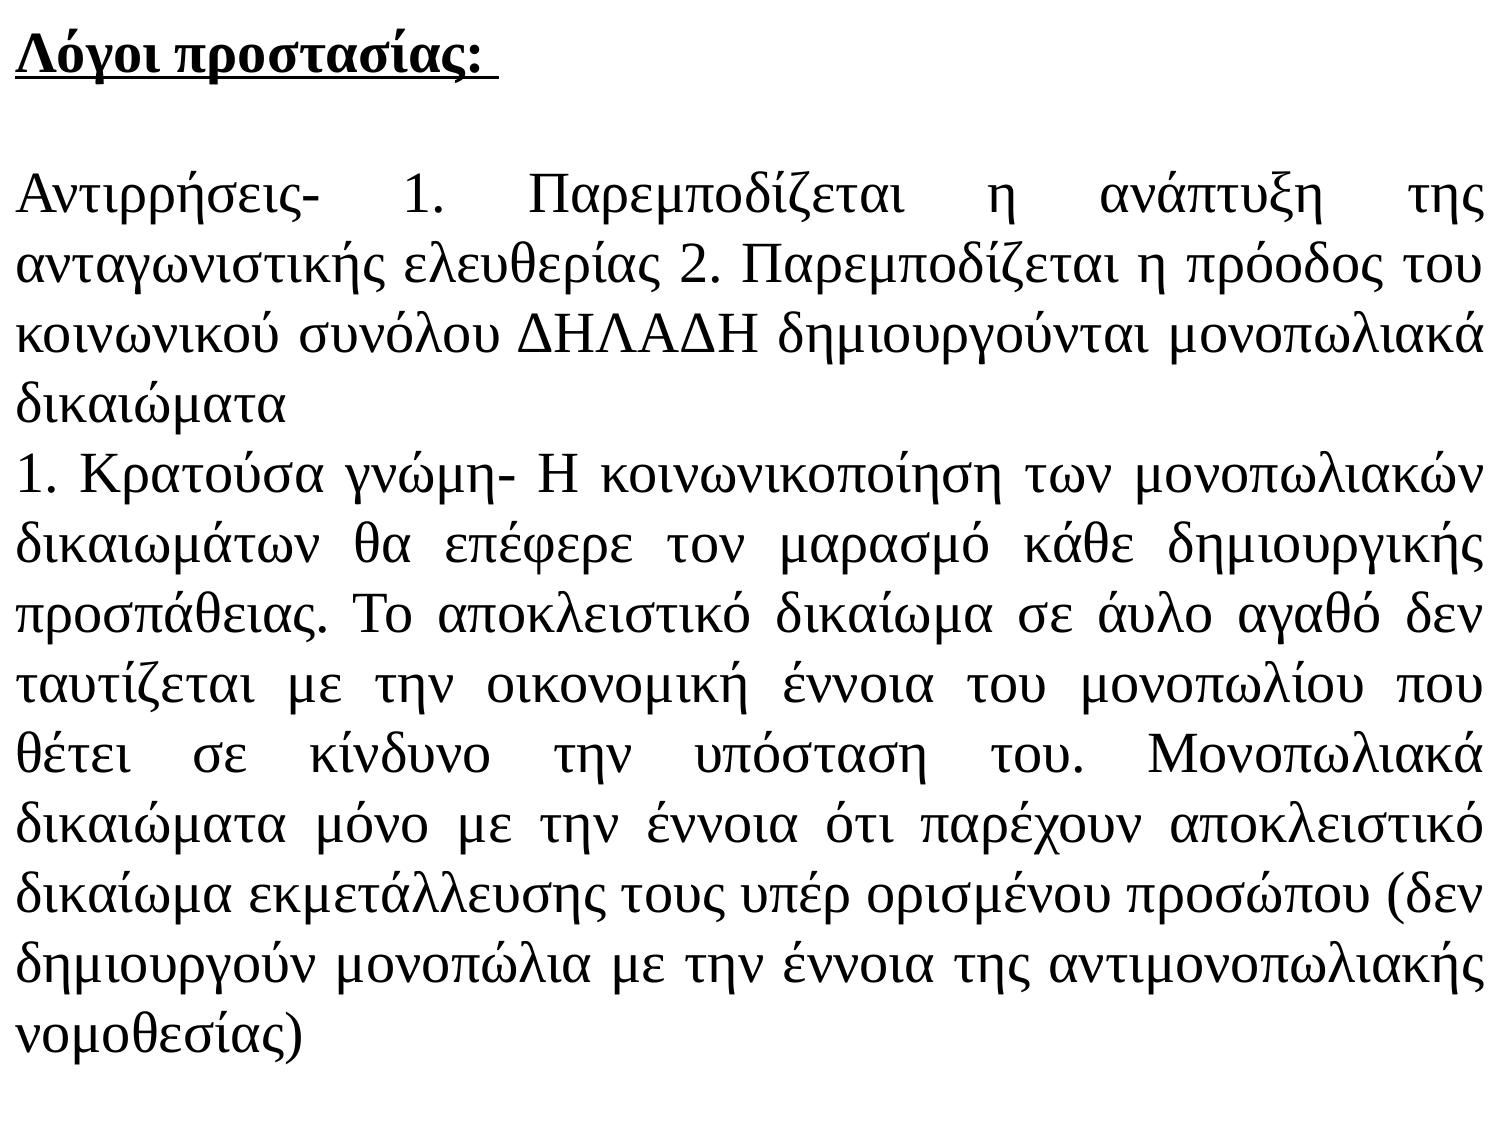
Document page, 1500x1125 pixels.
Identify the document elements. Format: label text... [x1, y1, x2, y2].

text_box Λόγοι προστασίας: Αντιρρήσεις- 1. Παρεμποδίζεται η ανάπτυξη της ανταγωνιστικής ελευθερίας 2. Παρεμποδίζεται η πρόοδος του κοινωνικού συνόλου ΔΗΛΑΔΗ δημιουργούνται μονοπωλιακά δικαιώματα 1. Κρατούσα γνώμη- Η κοινωνικοποίηση των μονοπωλιακών δικαιωμάτων θα επέφερε τον μαρασμό κάθε δημιουργικής προσπάθειας. Το αποκλειστικό δικαίωμα σε άυλο αγαθό δεν ταυτίζεται με την οικονομική έννοια του μονοπωλίου που θέτει σε κίνδυνο την υπόσταση του. Μονοπωλιακά δικαιώματα μόνο με την έννοια ότι παρέχουν αποκλειστικό δικαίωμα εκμετάλλευσης τους υπέρ ορισμένου προσώπου (δεν δημιουργούν μονοπώλια με την έννοια της αντιμονοπωλιακής νομοθεσίας) [0, 6, 1500, 1072]
